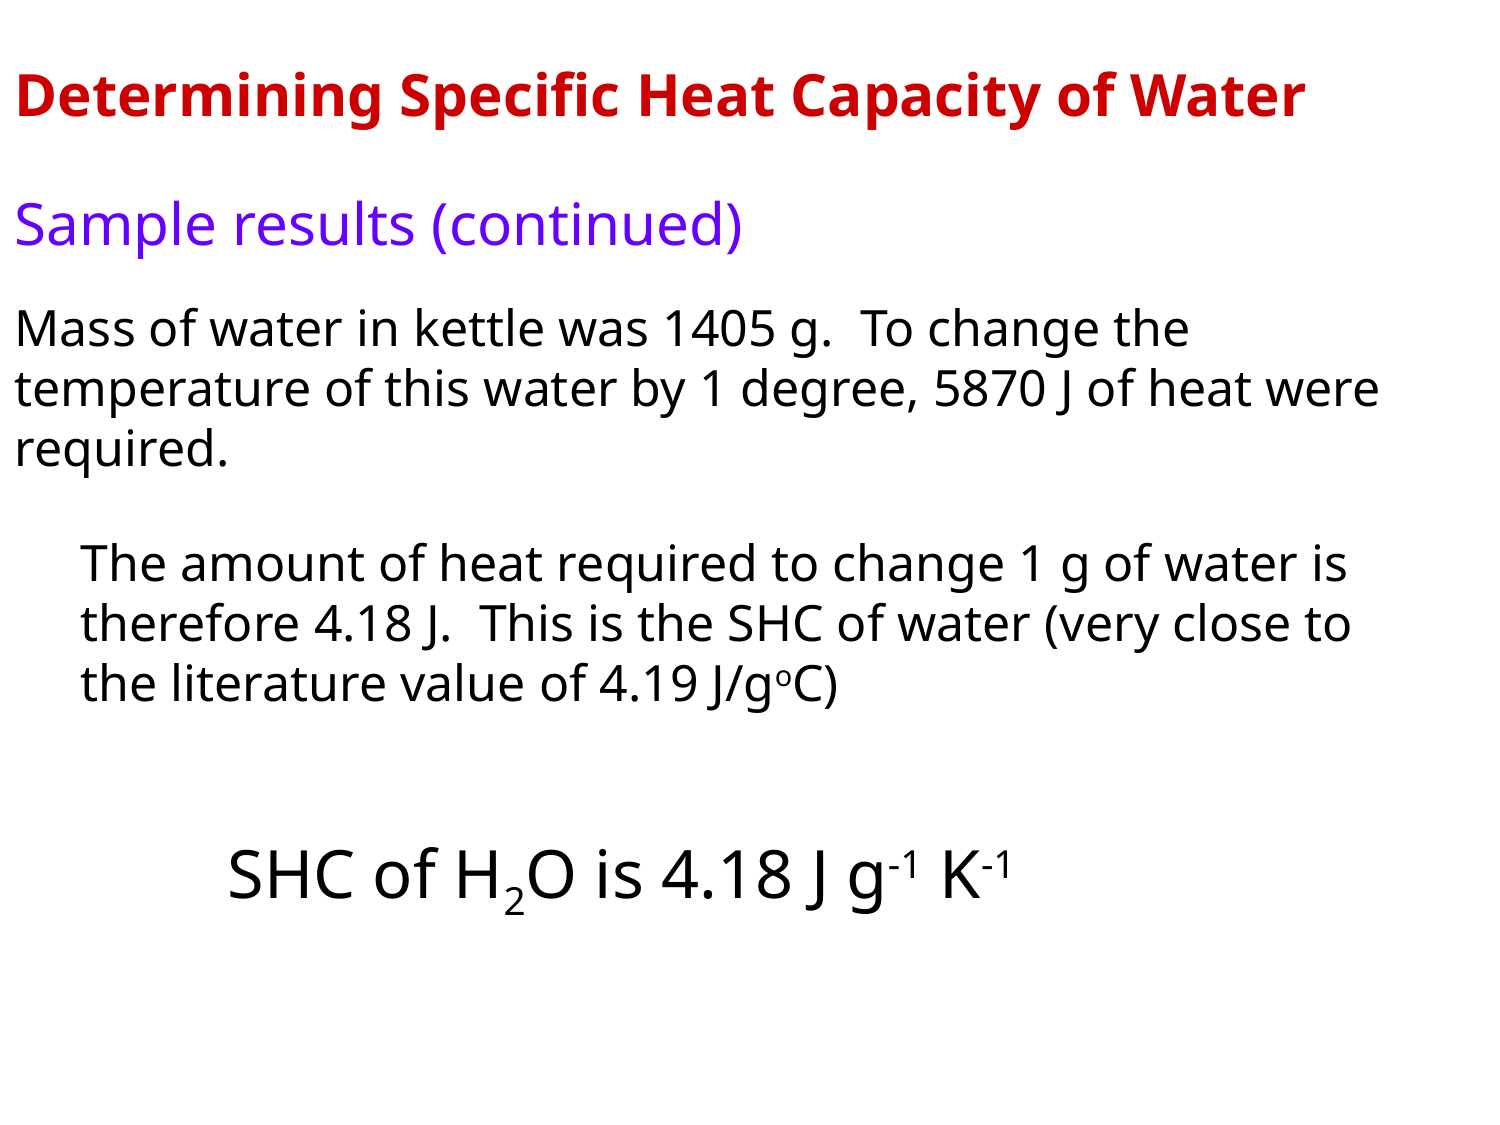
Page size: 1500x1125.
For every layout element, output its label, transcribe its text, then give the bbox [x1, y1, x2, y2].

text_box Determining Specific Heat Capacity of Water [0, 50, 1500, 135]
text_box The amount of heat required to change 1 g of water is therefore 4.18 J. This is the SHC of water (very close to the literature value of 4.19 J/goC) [65, 524, 1408, 720]
text_box Mass of water in kettle was 1405 g. To change the temperature of this water by 1 degree, 5870 J of heat were required. [0, 289, 1446, 485]
text_box Sample results (continued) [0, 179, 1443, 265]
text_box SHC of H2O is 4.18 J g-1 K-1 [212, 824, 1309, 931]
